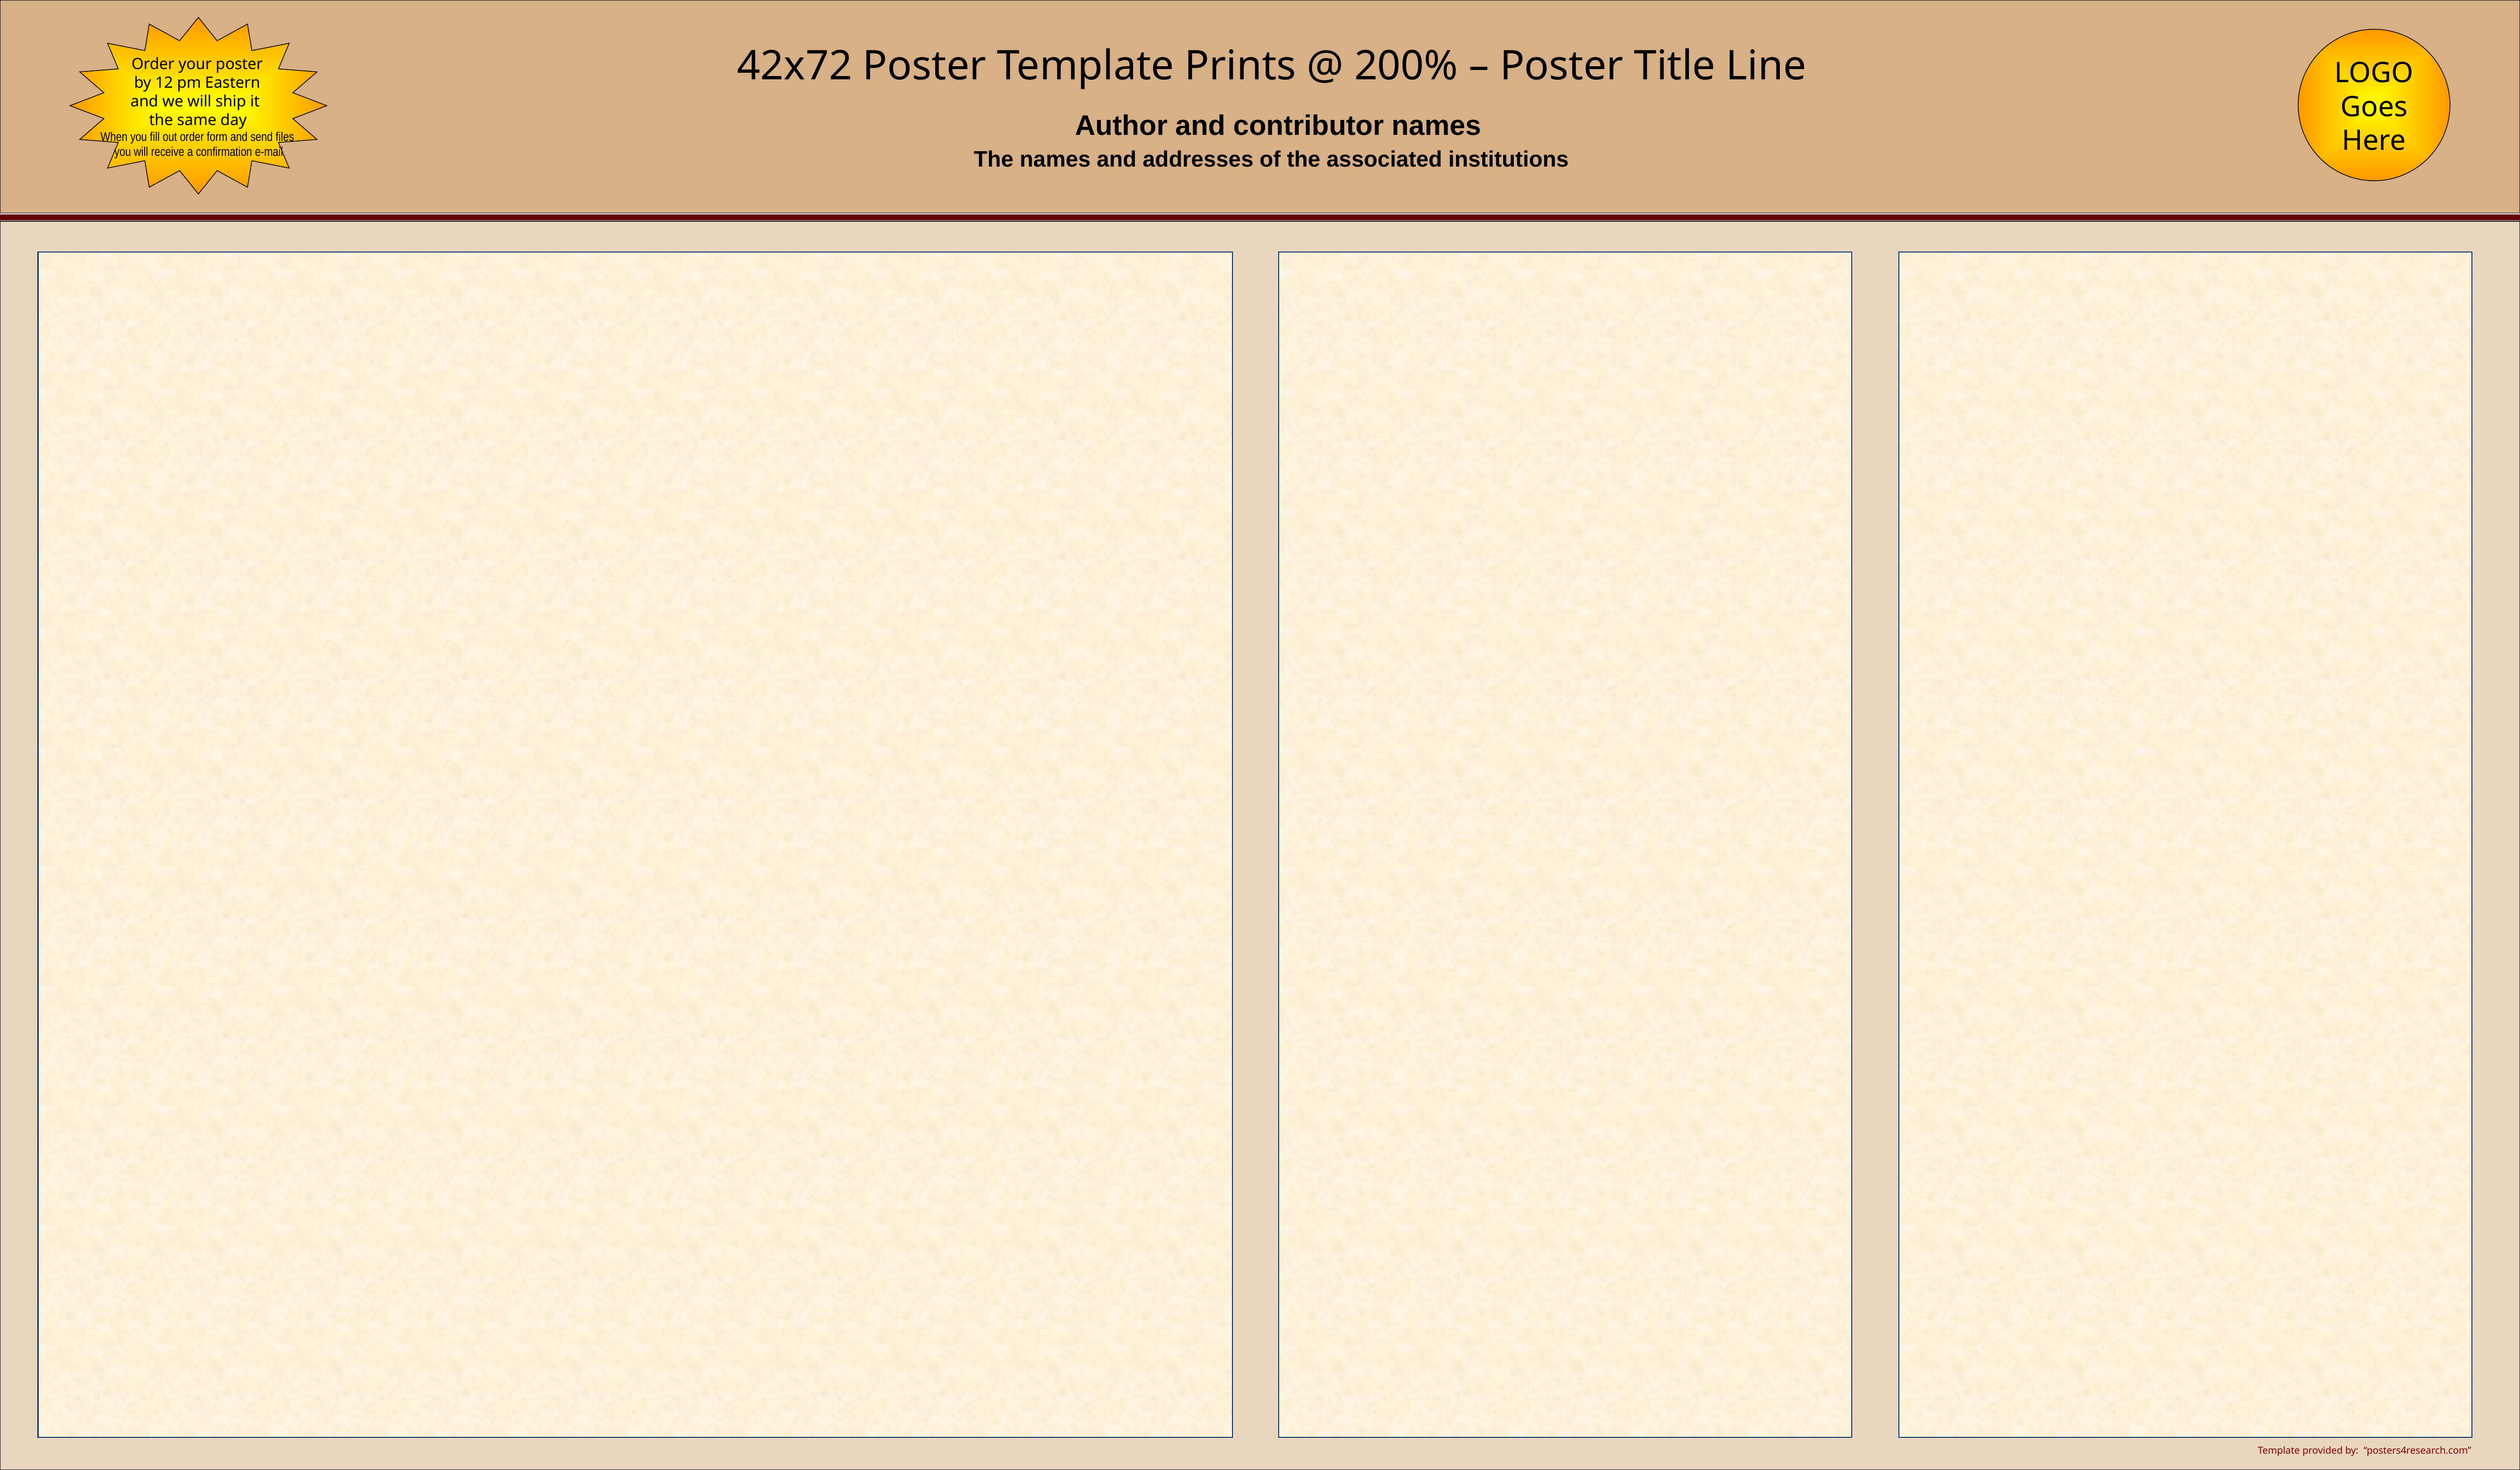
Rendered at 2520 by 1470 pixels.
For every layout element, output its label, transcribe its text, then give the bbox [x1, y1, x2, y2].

picture [1279, 252, 1851, 1437]
text_box LOGO Goes Here [2322, 29, 2450, 181]
picture [39, 252, 1232, 1437]
text_box 42x72 Poster Template Prints @ 200% – Poster Title Line Author and contributor names The names and addresses of the associated institutions [329, 35, 2322, 175]
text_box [70, 17, 327, 194]
picture [1899, 252, 2471, 1437]
